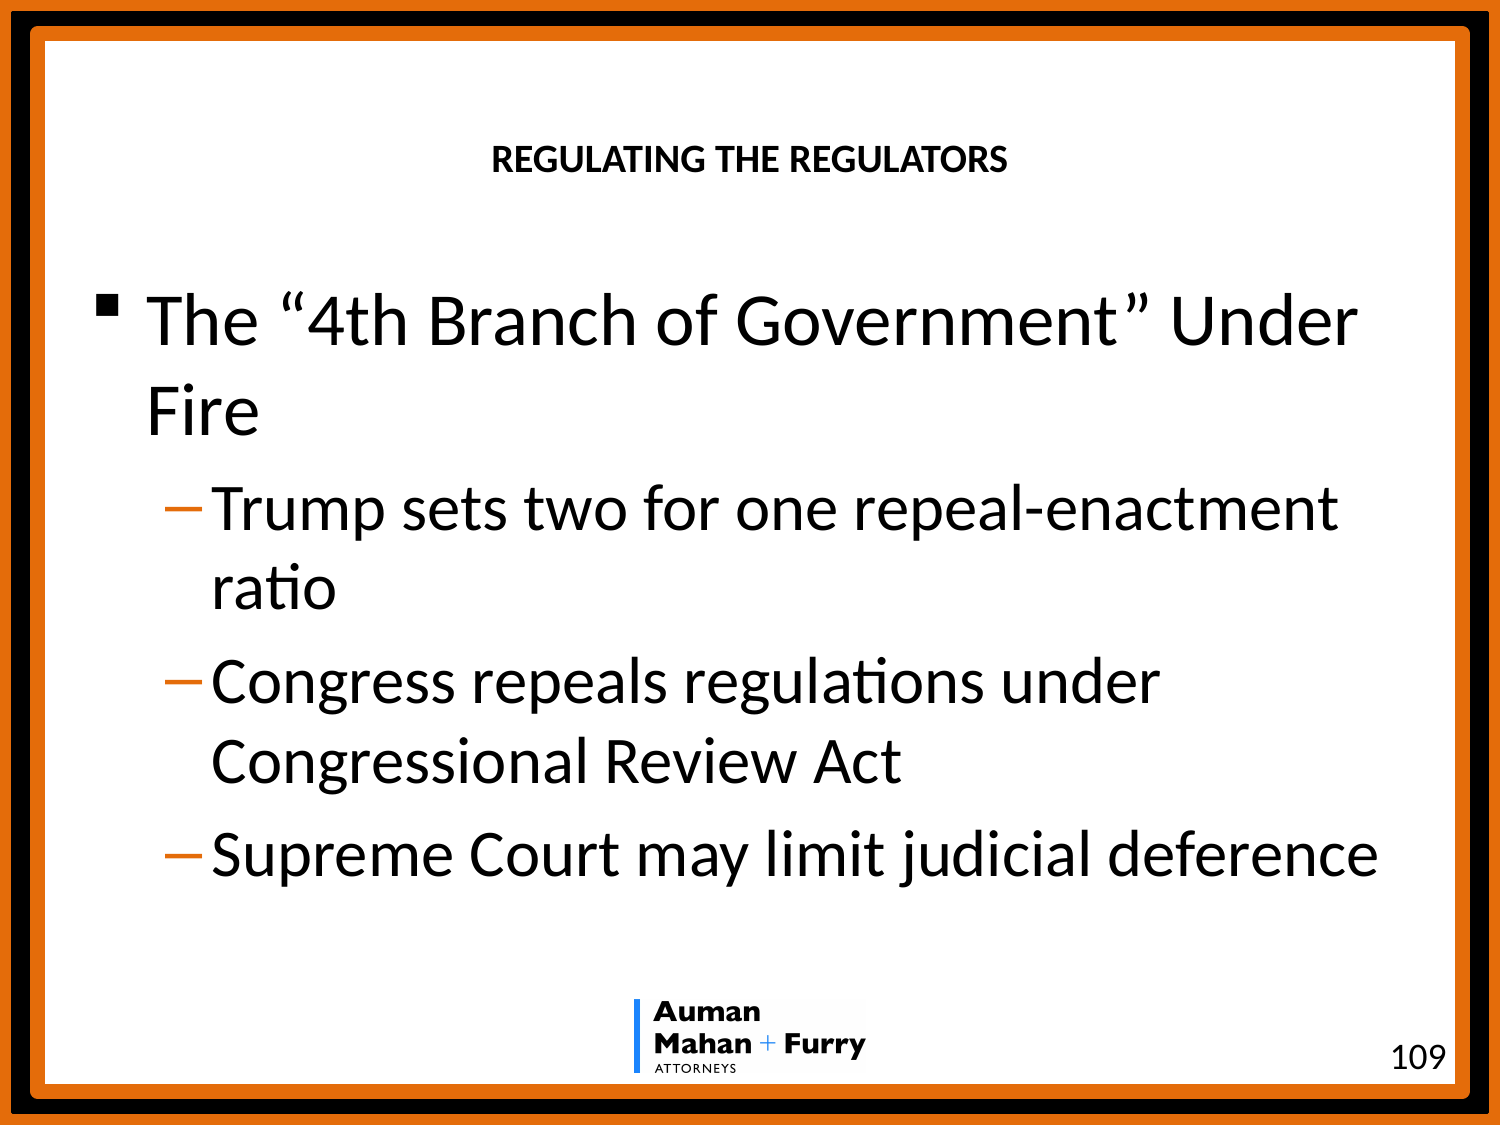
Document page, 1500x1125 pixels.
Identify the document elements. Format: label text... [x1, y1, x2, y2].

title REGULATING THE REGULATORS [75, 125, 1425, 233]
picture [634, 1005, 866, 1073]
list The “4th Branch of Government” Under Fire Trump sets two for one repeal-enactment ratio Congress repeals regulations under Congressional Review Act Supreme Court may limit judicial deference [75, 262, 1425, 1005]
